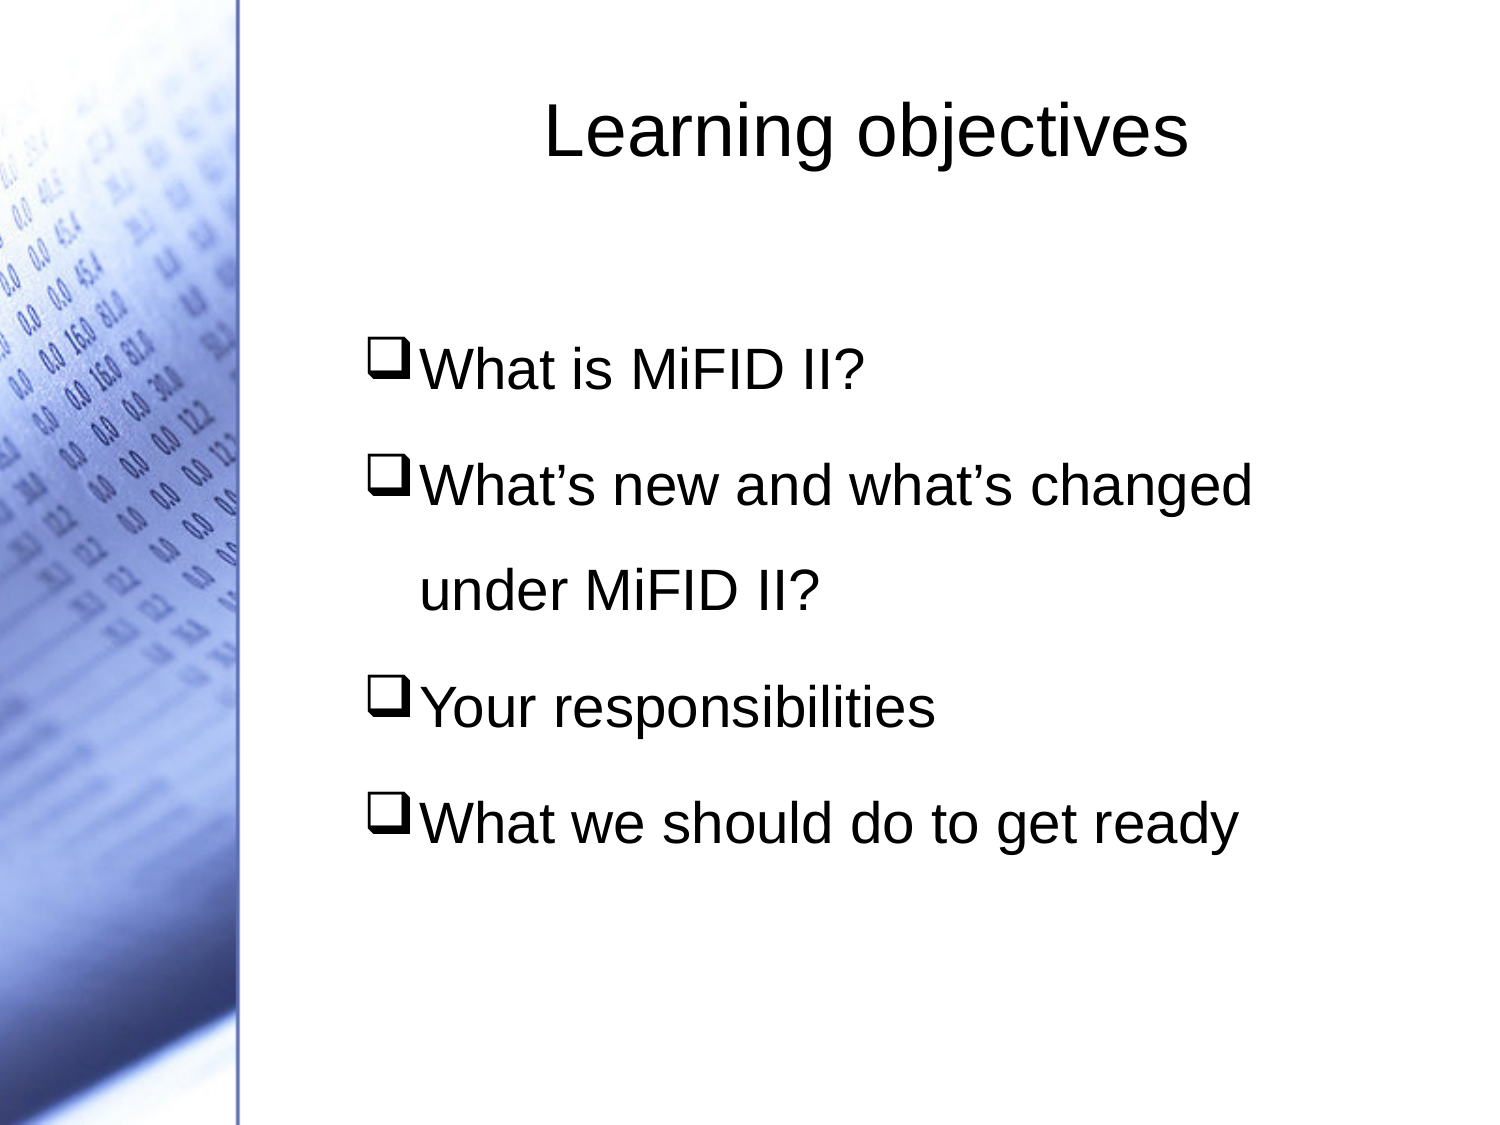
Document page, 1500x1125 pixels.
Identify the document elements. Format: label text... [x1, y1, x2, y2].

title Learning objectives [455, 50, 1279, 204]
picture [0, 0, 1500, 1125]
list What is MiFID II? What’s new and what’s changed under MiFID II? Your responsibilities What we should do to get ready [346, 287, 1388, 900]
